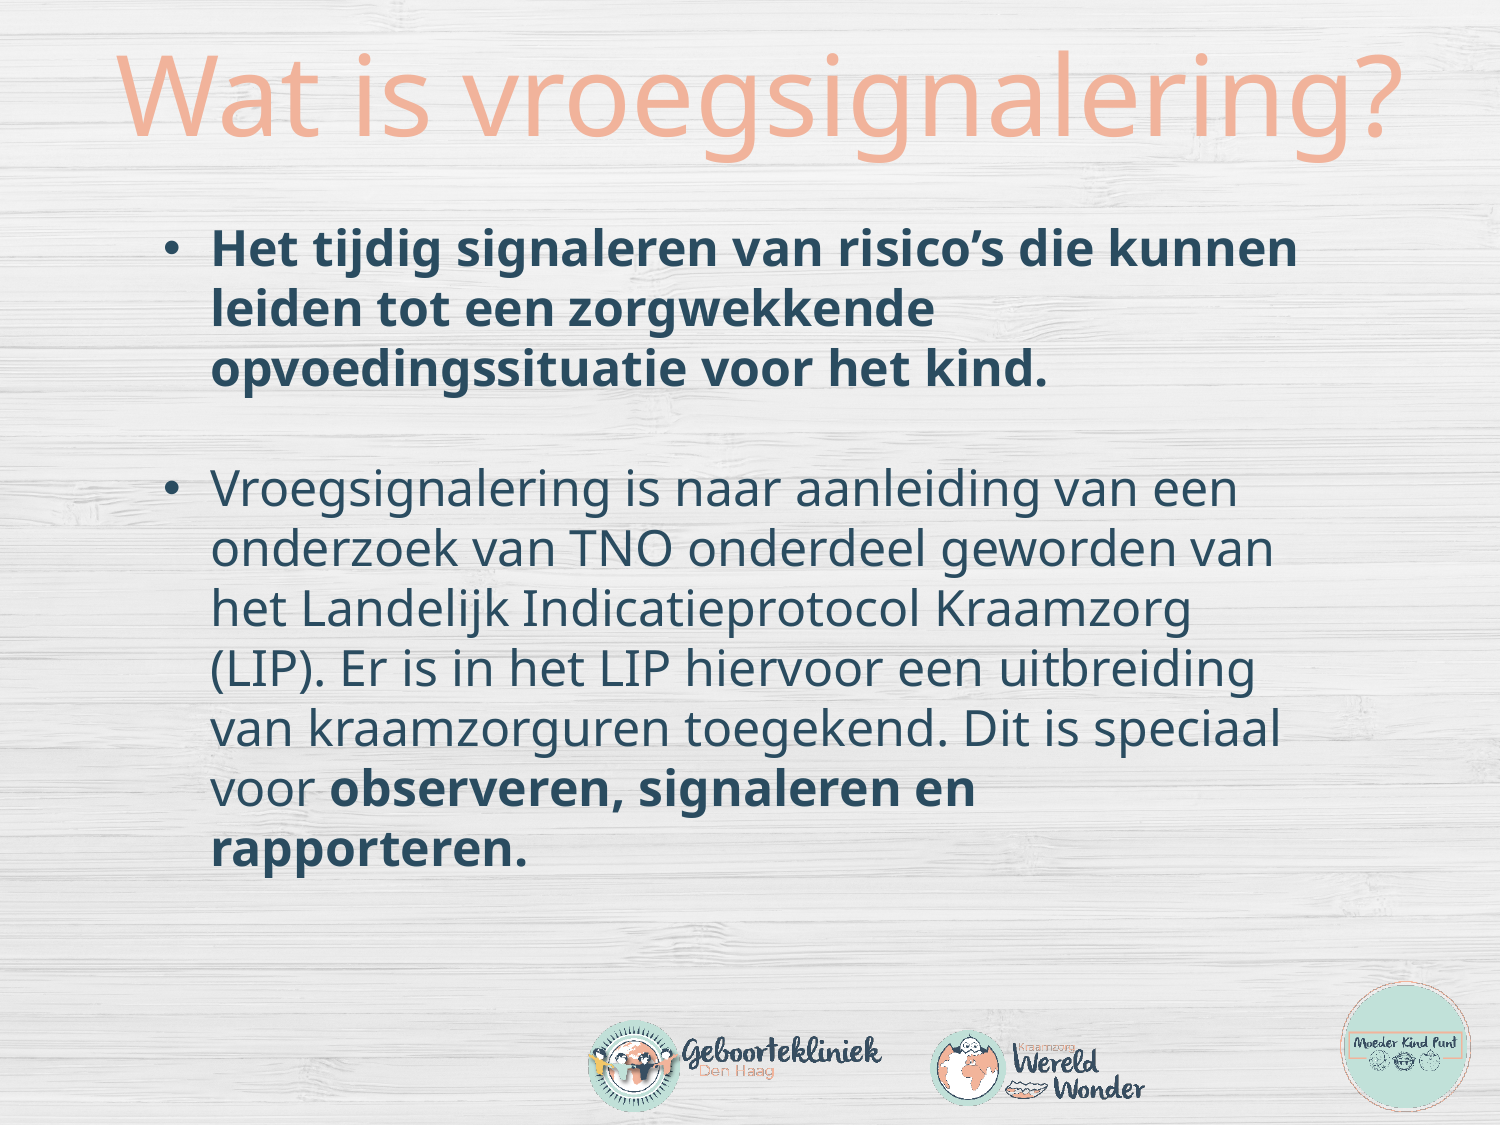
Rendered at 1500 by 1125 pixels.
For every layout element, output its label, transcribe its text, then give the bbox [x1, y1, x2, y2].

title Wat is vroegsignalering? [100, 0, 1451, 186]
picture [0, 0, 1500, 1125]
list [584, 1019, 882, 1112]
text_box Het tijdig signaleren van risico’s die kunnen leiden tot een zorgwekkende opvoedingssituatie voor het kind. Vroegsignalering is naar aanleiding van een onderzoek van TNO onderdeel geworden van het Landelijk Indicatieprotocol Kraamzorg (LIP). Er is in het LIP hiervoor een uitbreiding van kraamzorguren toegekend. Dit is speciaal voor observeren, signaleren en rapporteren. [148, 209, 1318, 990]
